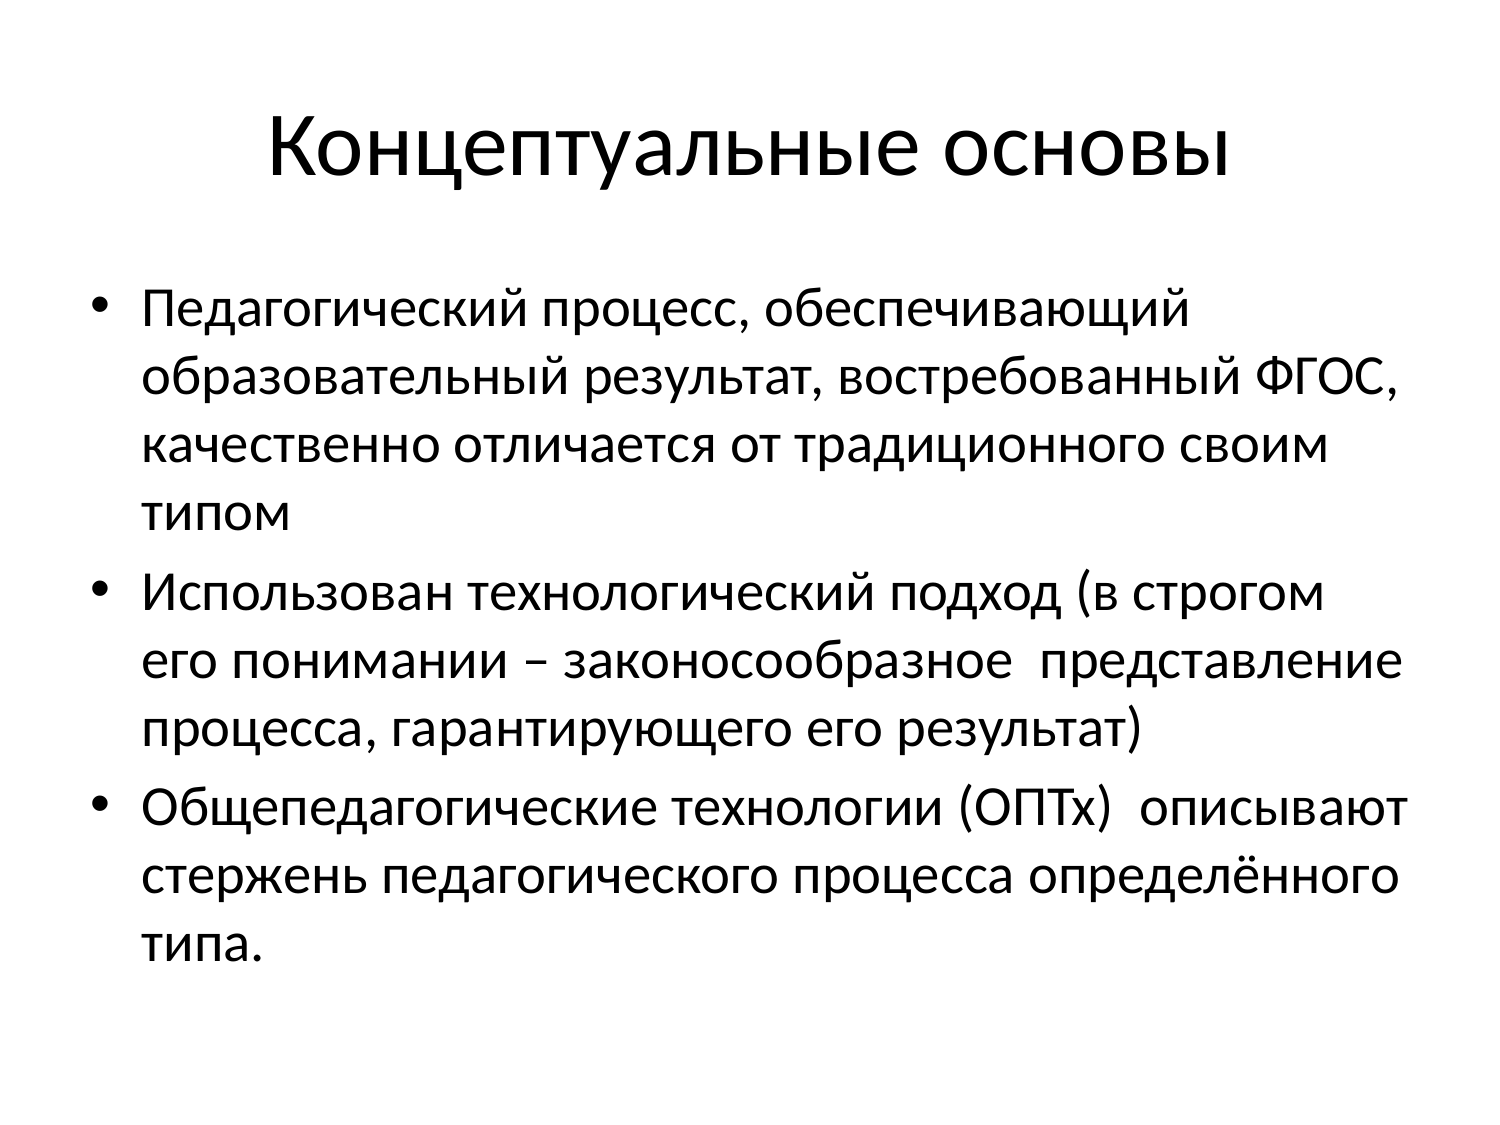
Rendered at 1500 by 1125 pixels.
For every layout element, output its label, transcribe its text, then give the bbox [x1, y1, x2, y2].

title Концептуальные основы [75, 45, 1425, 233]
list Педагогический процесс, обеспечивающий образовательный результат, востребованный ФГОС, качественно отличается от традиционного своим типом Использован технологический подход (в строгом его понимании – законосообразное представление процесса, гарантирующего его результат) Общепедагогические технологии (ОПТх) описывают стержень педагогического процесса определённого типа. [75, 262, 1425, 1005]
